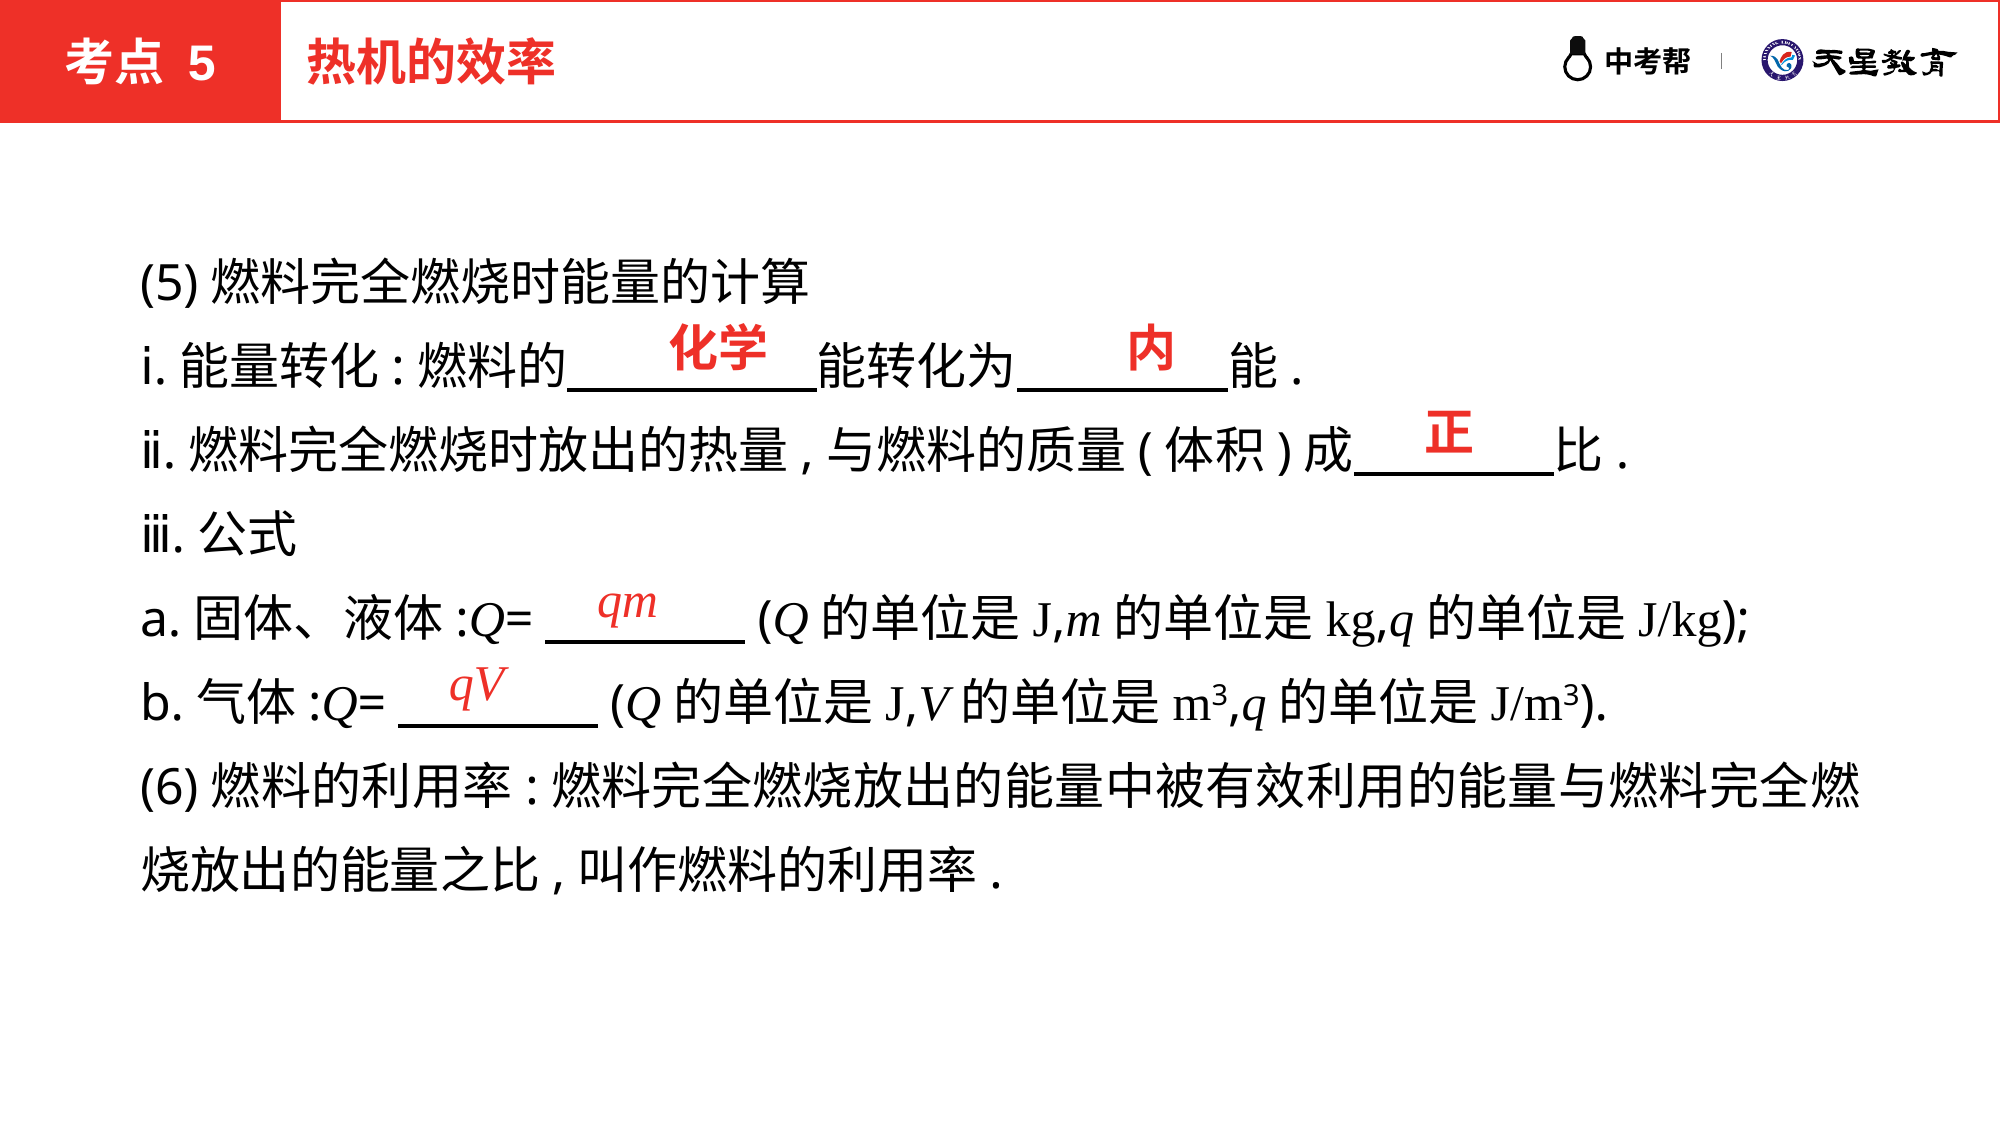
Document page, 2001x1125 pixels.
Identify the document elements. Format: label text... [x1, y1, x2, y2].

text_box (5)燃料完全燃烧时能量的计算 ⅰ.能量转化:燃料的 能转化为 能. ⅱ.燃料完全燃烧时放出的热量,与燃料的质量(体积)成 比. ⅲ.公式 a.固体、液体:Q= (Q的单位是J,m的单位是kg,q的单位是J/kg); b.气体:Q= (Q的单位是J,V的单位是m3,q的单位是J/m3). (6)燃料的利用率:燃料完全燃烧放出的能量中被有效利用的能量与燃料完全燃烧放出的能量之比,叫作燃料的利用率. [125, 219, 1875, 906]
text_box 内 [1111, 309, 1192, 385]
text_box 热机的效率 [276, 0, 2000, 123]
text_box 考点 5 [1, 0, 280, 122]
text_box qm [582, 559, 673, 635]
text_box qV [433, 643, 520, 718]
text_box 化学 [654, 309, 784, 385]
text_box 正 [1409, 392, 1490, 468]
